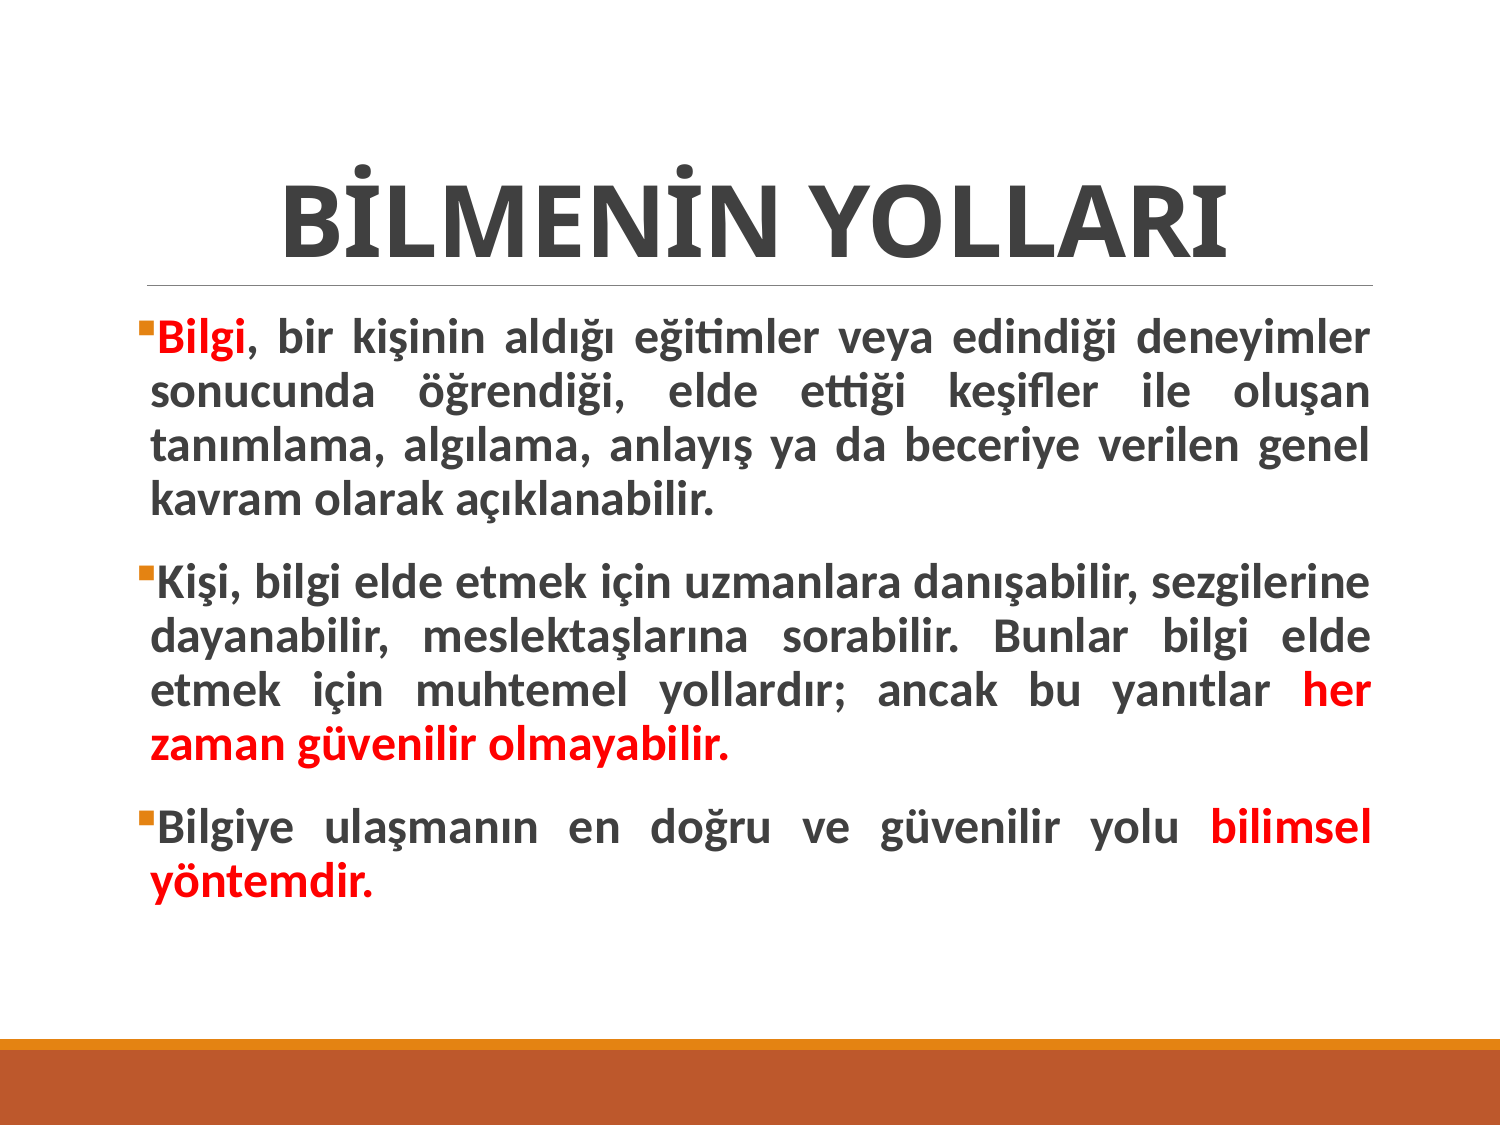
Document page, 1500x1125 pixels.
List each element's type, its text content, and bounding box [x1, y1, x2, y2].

list Bilgi, bir kişinin aldığı eğitimler veya edindiği deneyimler sonucunda öğrendiği, elde ettiği keşifler ile oluşan tanımlama, algılama, anlayış ya da beceriye verilen genel kavram olarak açıklanabilir. Kişi, bilgi elde etmek için uzmanlara danışabilir, sezgilerine dayanabilir, meslektaşlarına sorabilir. Bunlar bilgi elde etmek için muhtemel yollardır; ancak bu yanıtlar her zaman güvenilir olmayabilir. Bilgiye ulaşmanın en doğru ve güvenilir yolu bilimsel yöntemdir. [135, 302, 1373, 963]
title BİLMENİN YOLLARI [135, 47, 1373, 285]
